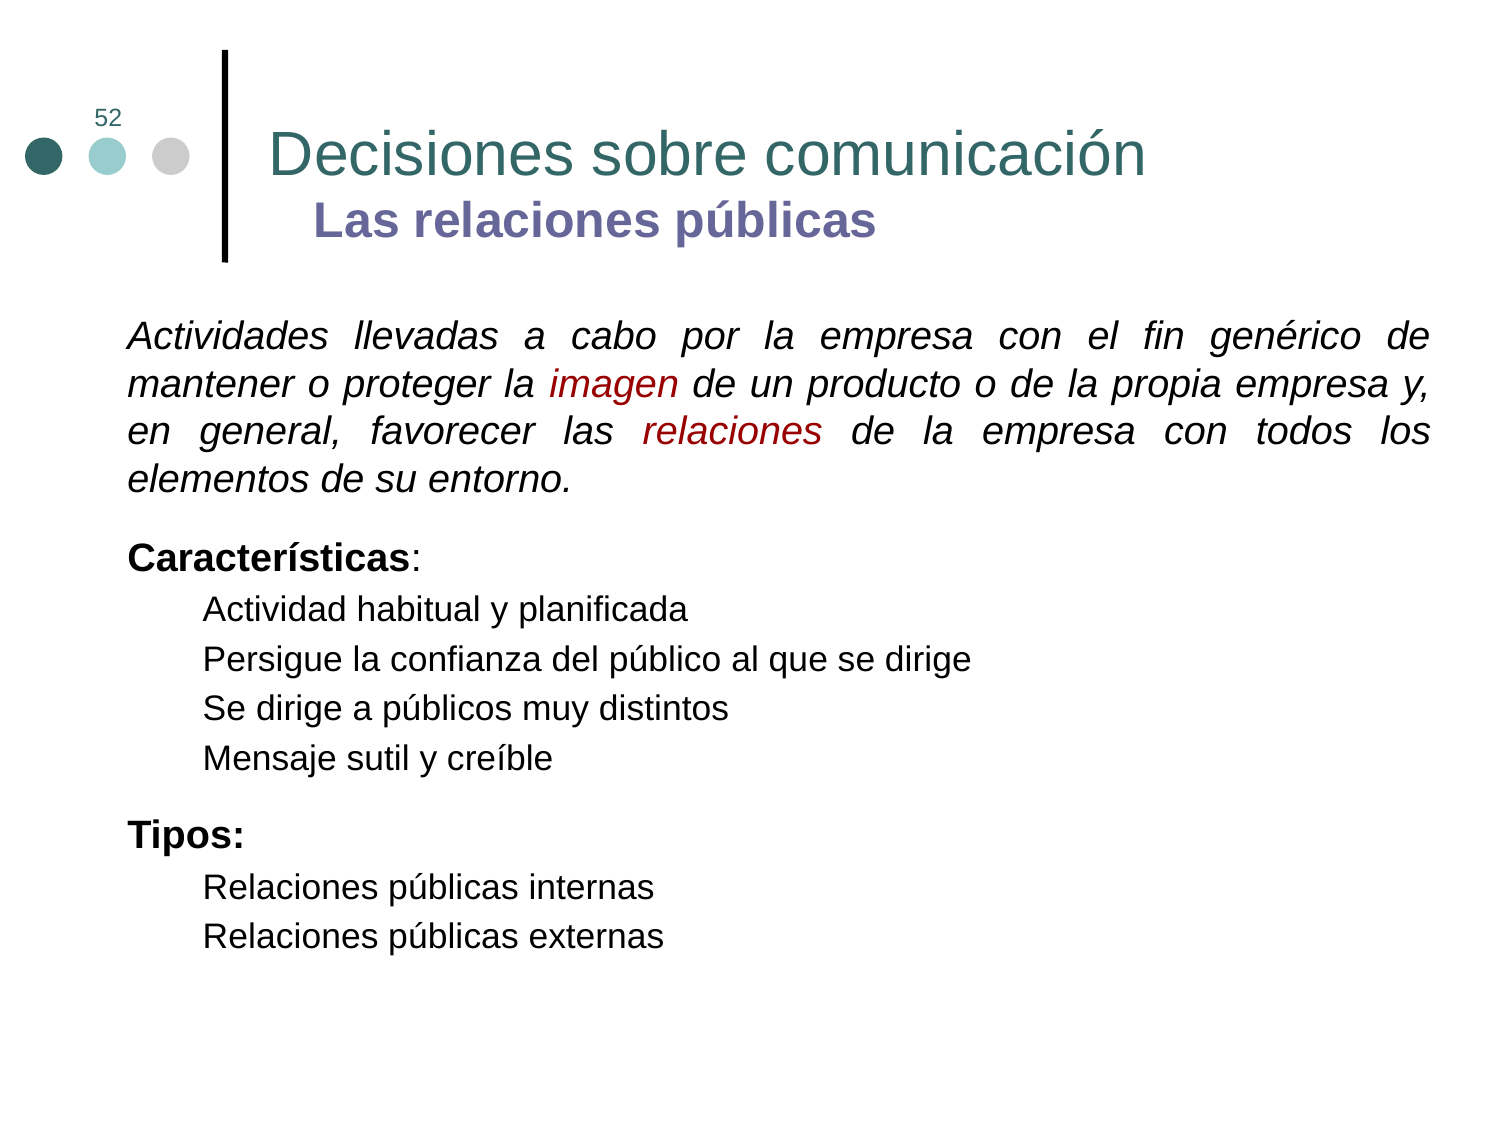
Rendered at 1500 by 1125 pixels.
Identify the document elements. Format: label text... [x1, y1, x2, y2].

slide_number 52 [46, 93, 171, 169]
title Decisiones sobre comunicación Las relaciones públicas [253, 54, 1303, 256]
list Actividades llevadas a cabo por la empresa con el fin genérico de mantener o proteger la imagen de un producto o de la propia empresa y, en general, favorecer las relaciones de la empresa con todos los elementos de su entorno. Características: Actividad habitual y planificada Persigue la confianza del público al que se dirige Se dirige a públicos muy distintos Mensaje sutil y creíble Tipos: Relaciones públicas internas Relaciones públicas externas [112, 302, 1447, 1063]
